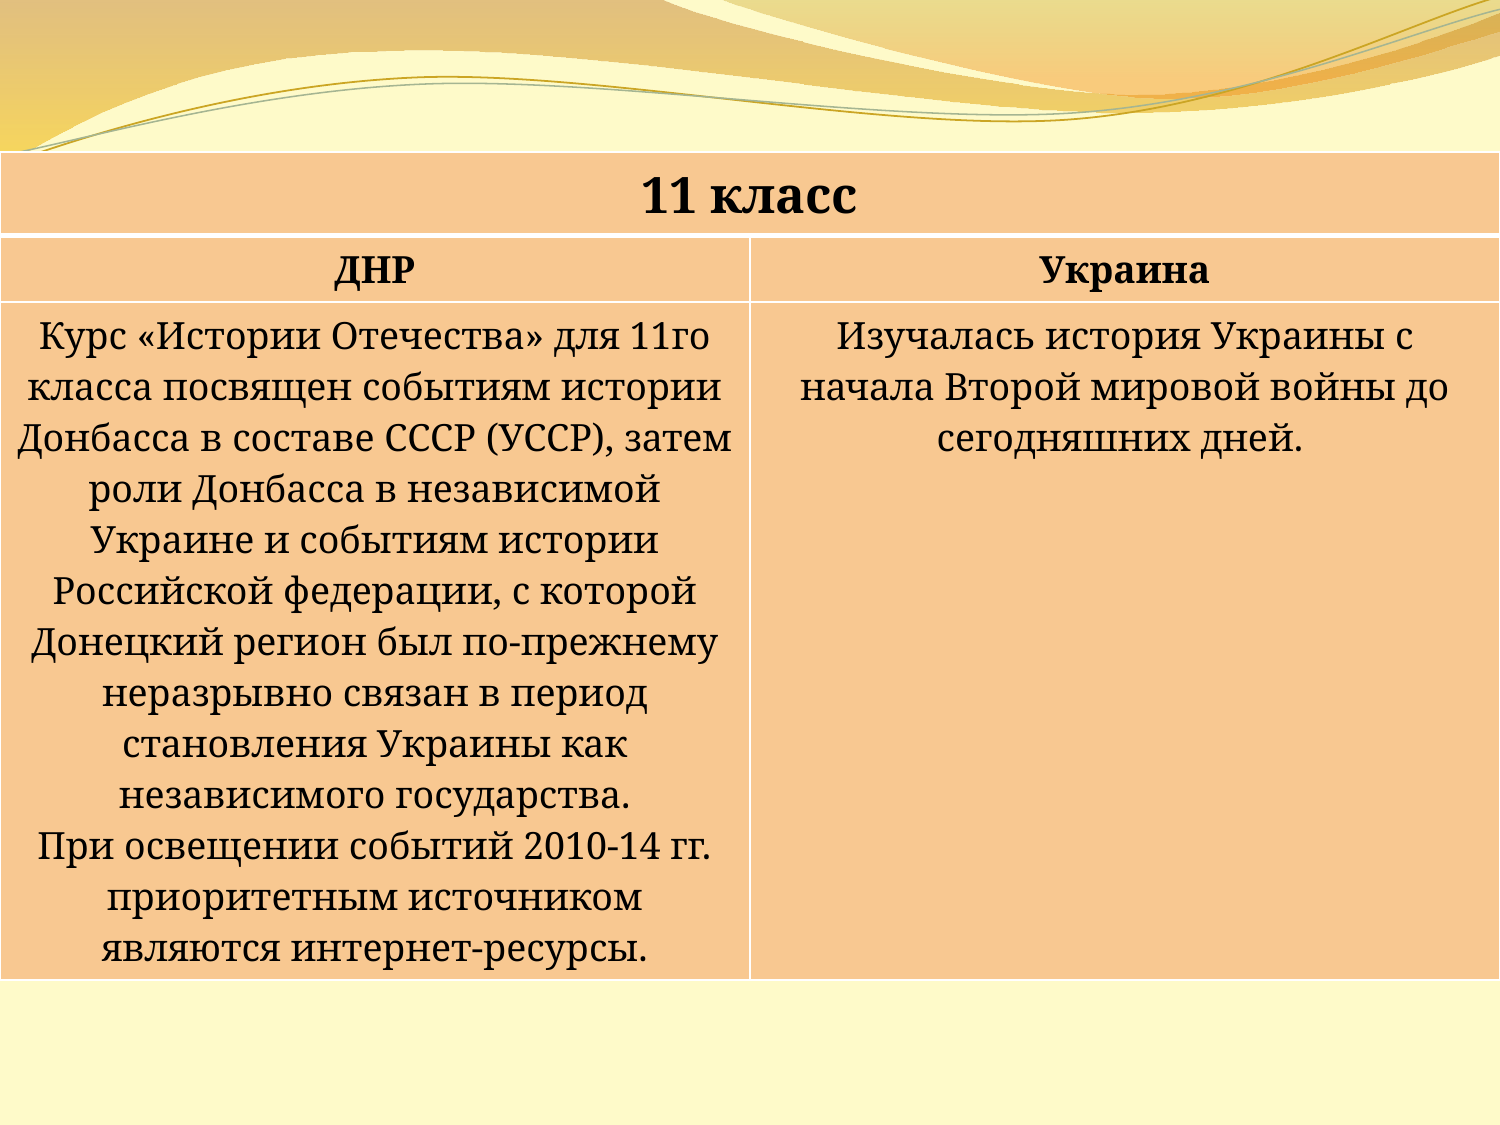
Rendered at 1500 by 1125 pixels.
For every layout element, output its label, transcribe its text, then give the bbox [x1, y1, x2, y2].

table_cell ДНР [1, 238, 749, 301]
table_cell Украина [751, 238, 1499, 301]
table_cell Изучалась история Украины с начала Второй мировой войны до сегодняшних дней. [751, 303, 1499, 979]
table_cell Курс «Истории Отечества» для 11го класса посвящен событиям истории Донбасса в составе СССР (УССР), затем роли Донбасса в независимой Украине и событиям истории Российской федерации, с которой Донецкий регион был по-прежнему неразрывно связан в период становления Украины как независимого государства. При освещении событий 2010-14 гг. приоритетным источником являются интернет-ресурсы. [1, 303, 749, 979]
table_header 11 класс [1, 153, 1499, 233]
